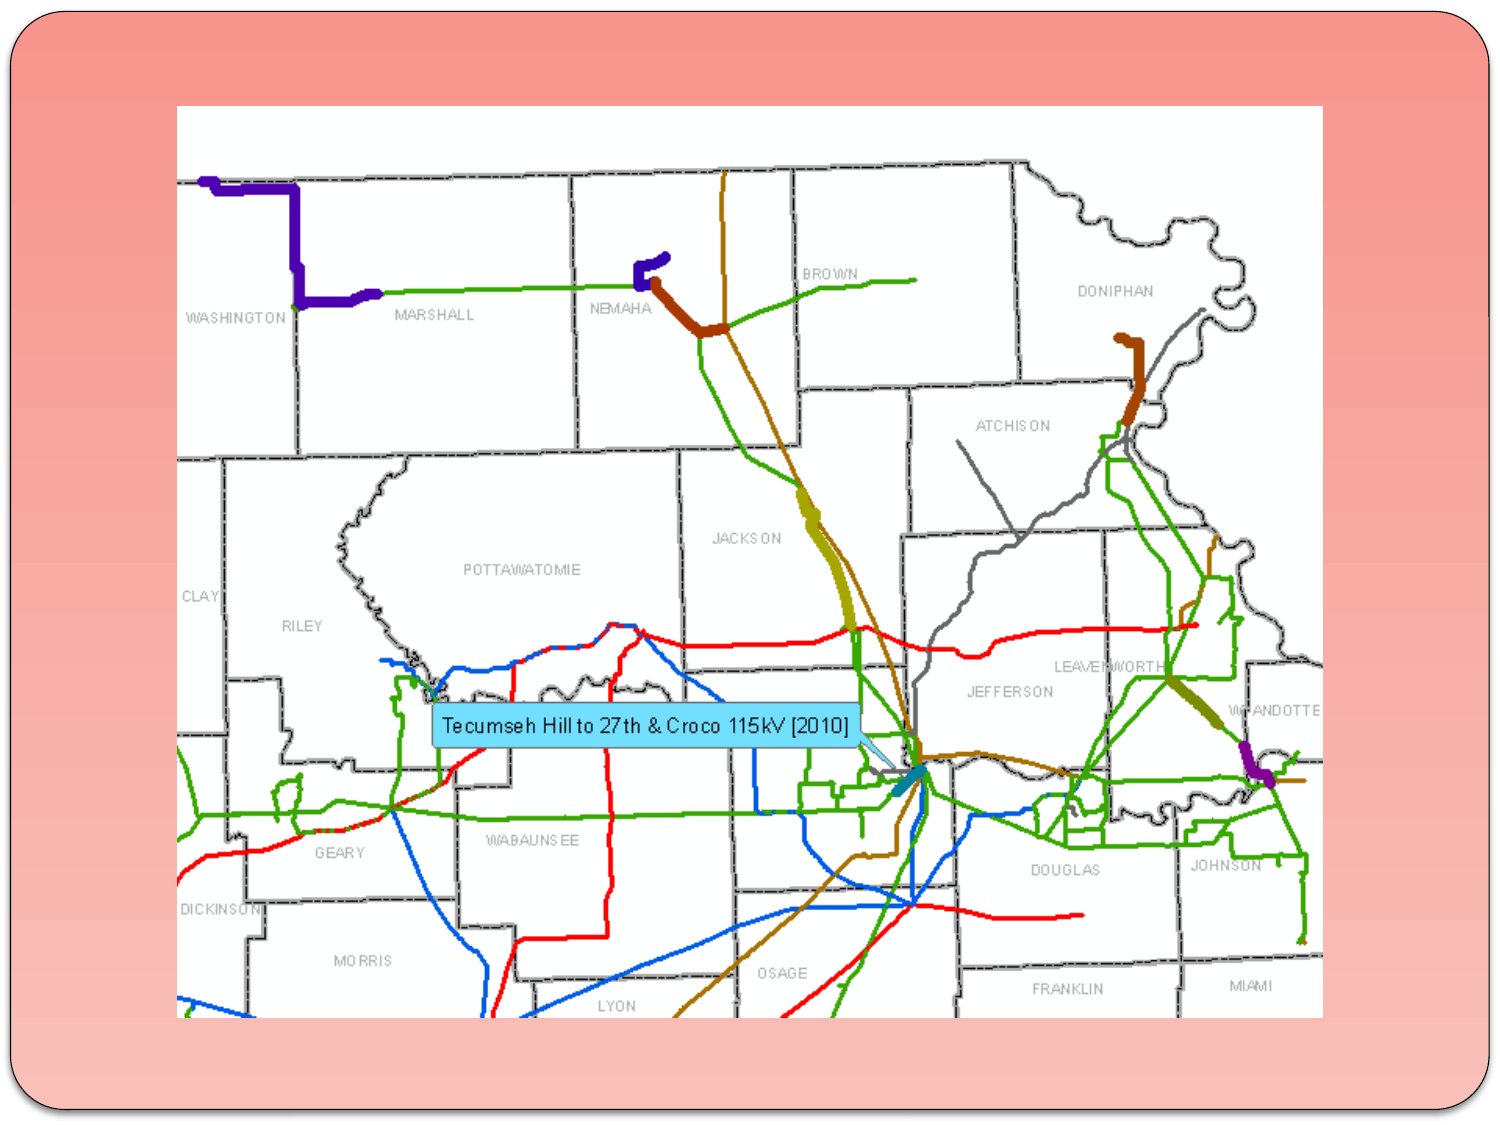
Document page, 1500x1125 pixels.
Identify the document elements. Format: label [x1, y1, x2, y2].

picture [177, 106, 1323, 1019]
